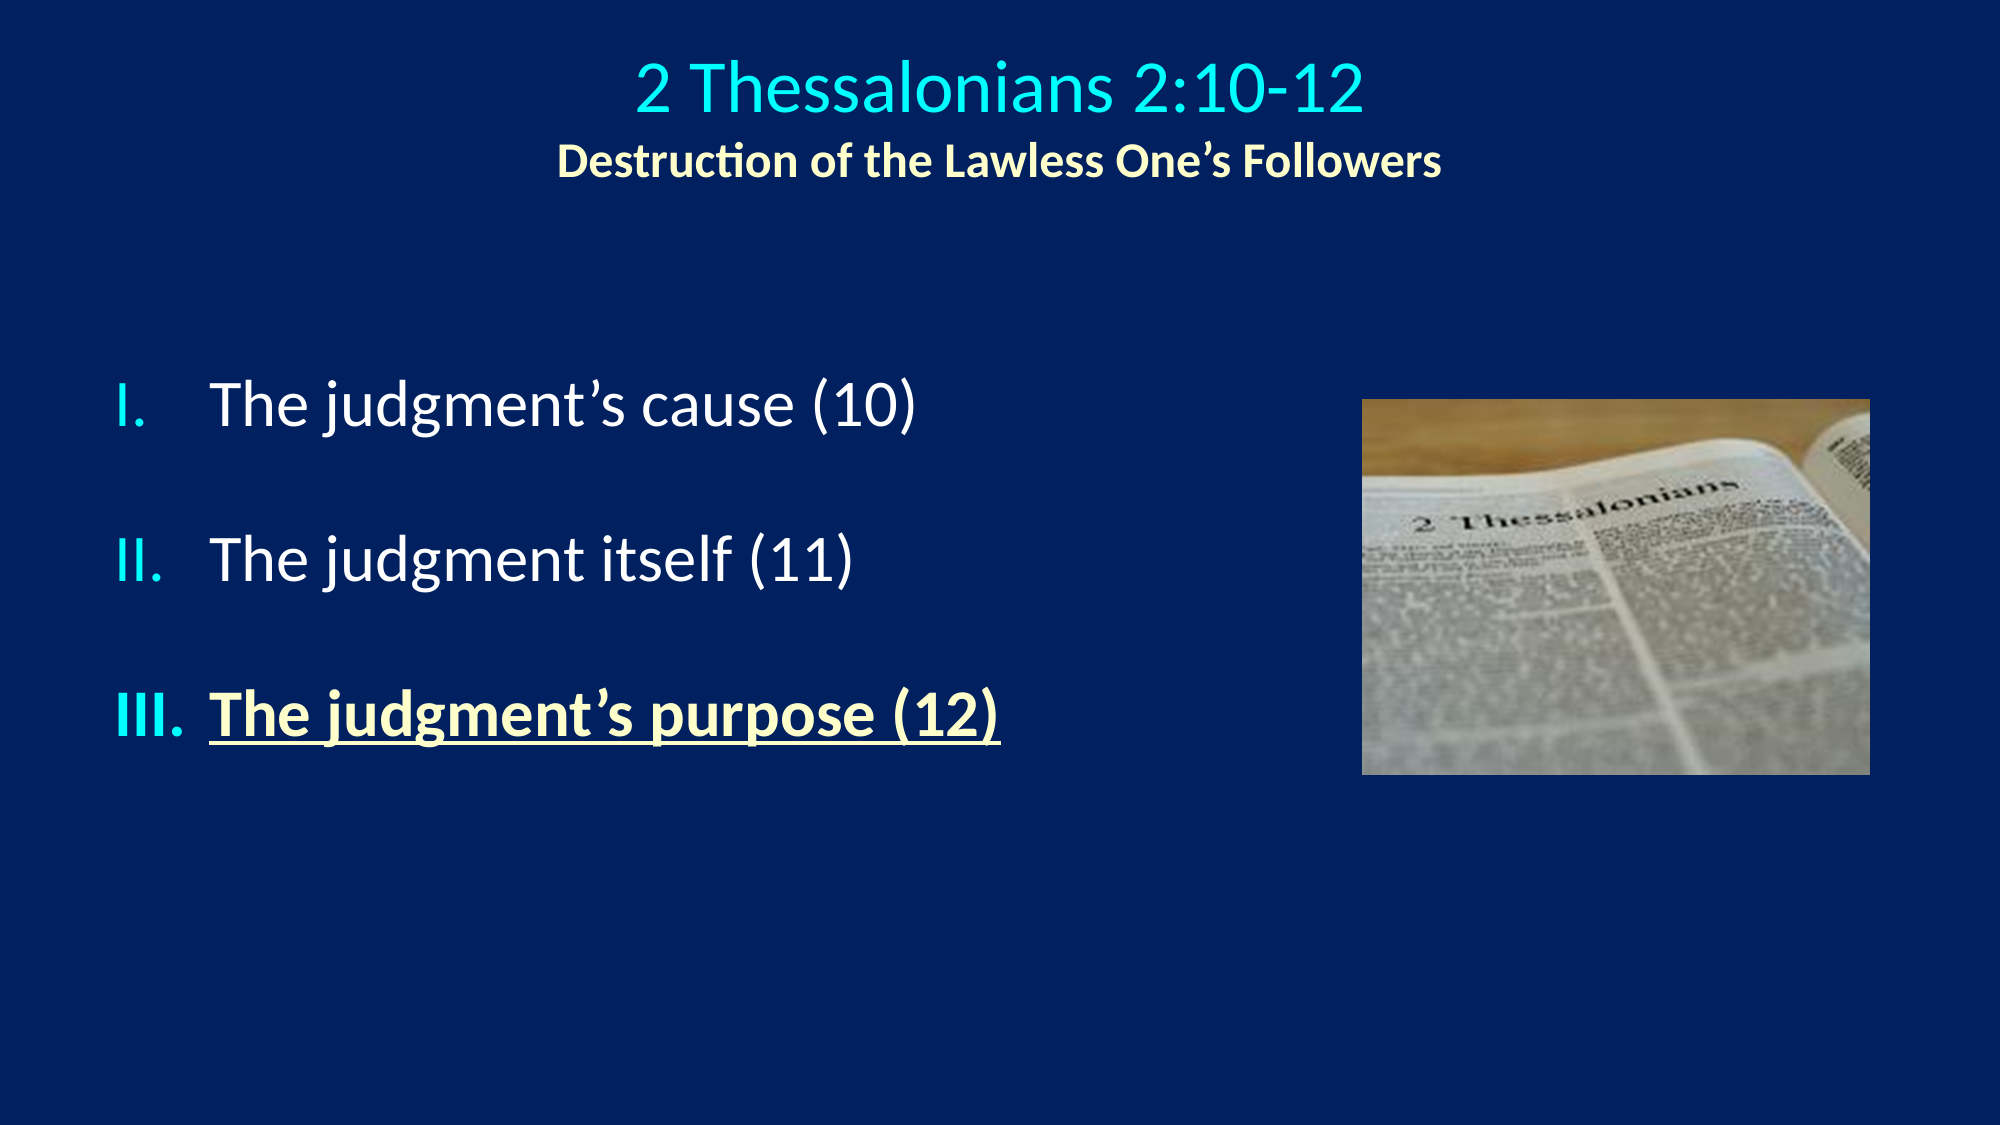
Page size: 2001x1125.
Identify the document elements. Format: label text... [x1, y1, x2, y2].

title 2 Thessalonians 2:10-12 Destruction of the Lawless One’s Followers [535, 37, 1464, 188]
picture [1362, 399, 1870, 776]
list The judgment’s cause (10) The judgment itself (11) The judgment’s purpose (12) [99, 351, 1326, 751]
